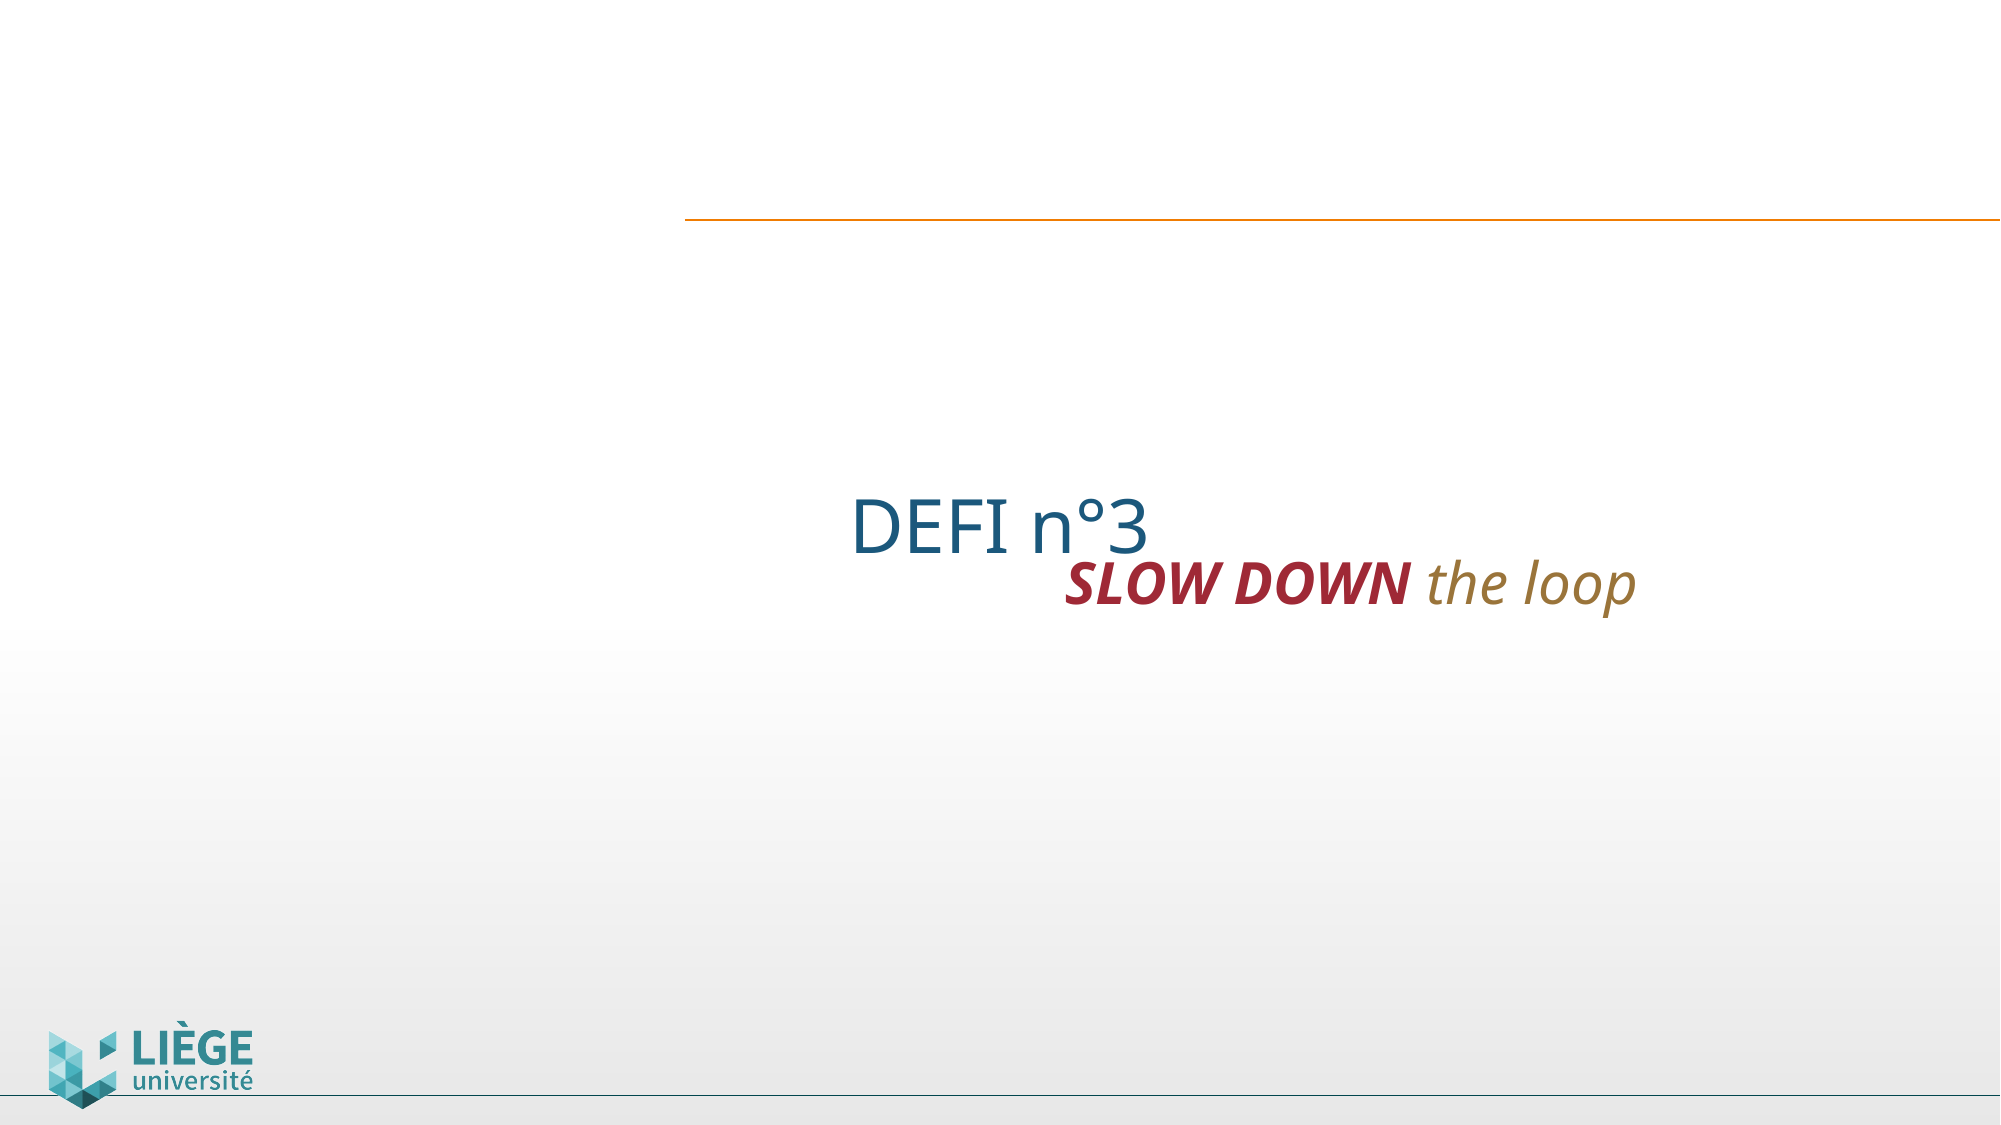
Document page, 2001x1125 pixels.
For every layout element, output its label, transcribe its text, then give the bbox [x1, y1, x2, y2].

subtitle SLOW DOWN the loop [822, 538, 1880, 629]
picture [19, 1001, 282, 1125]
title DEFI n°3 [249, 468, 1750, 576]
